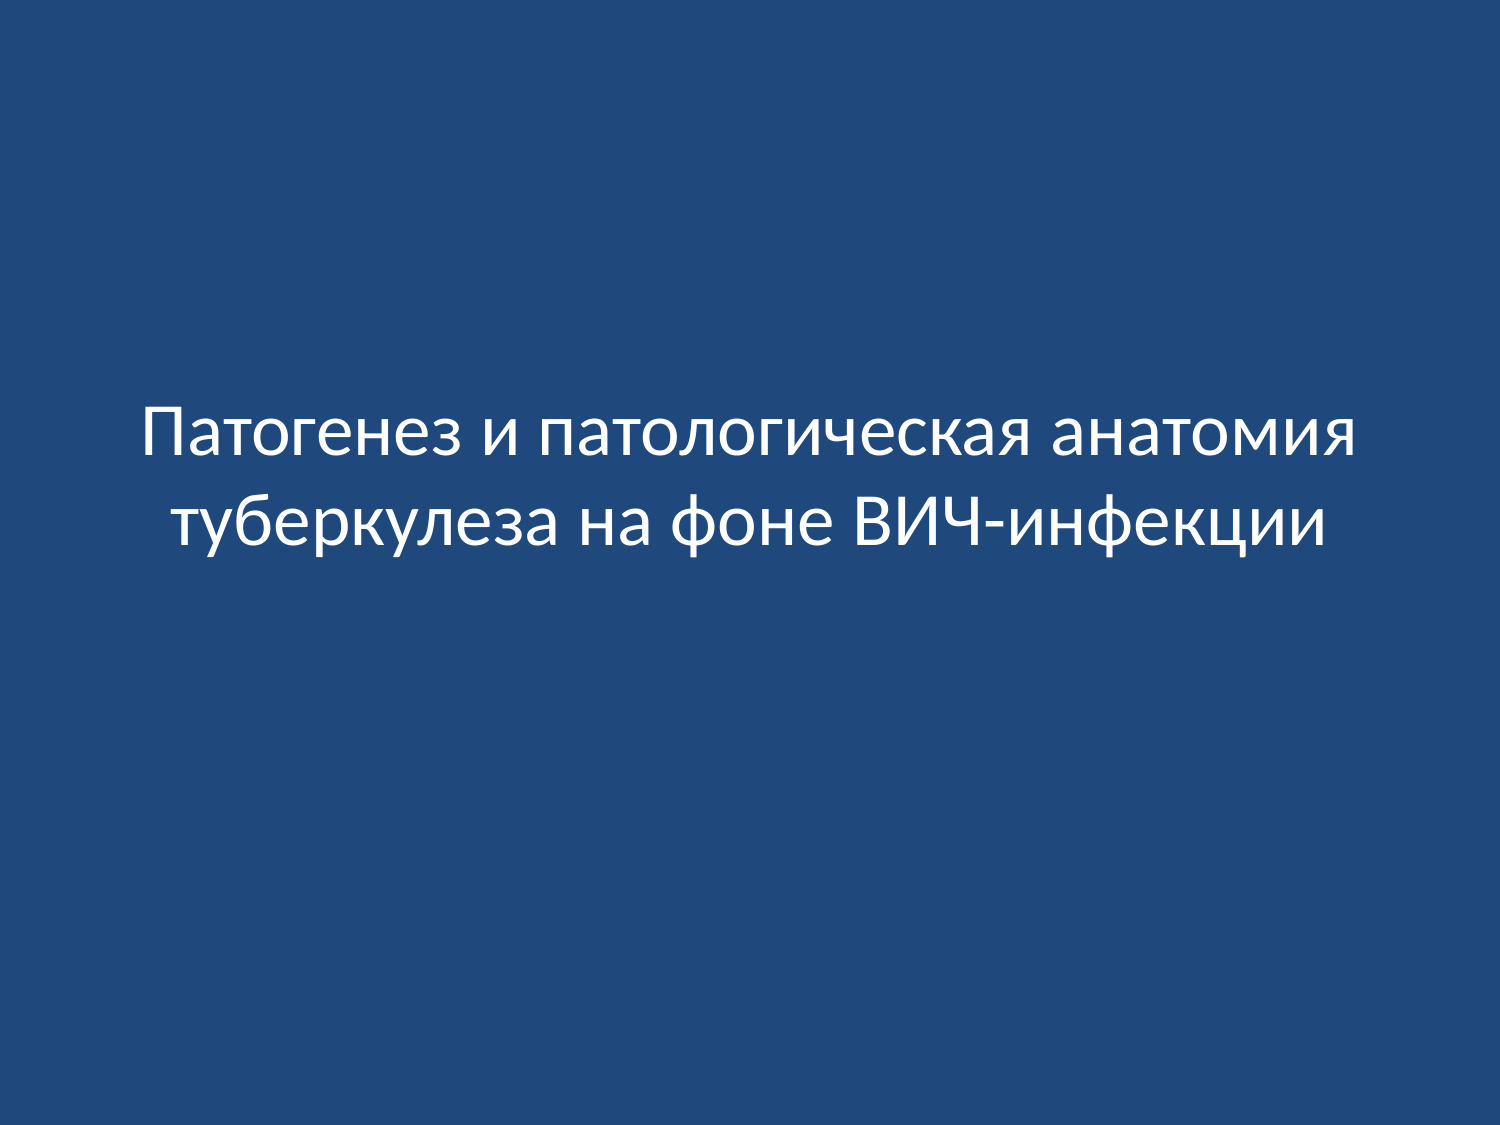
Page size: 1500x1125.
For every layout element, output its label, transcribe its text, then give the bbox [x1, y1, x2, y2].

title Патогенез и патологическая анатомия туберкулеза на фоне ВИЧ-инфекции [112, 349, 1388, 591]
